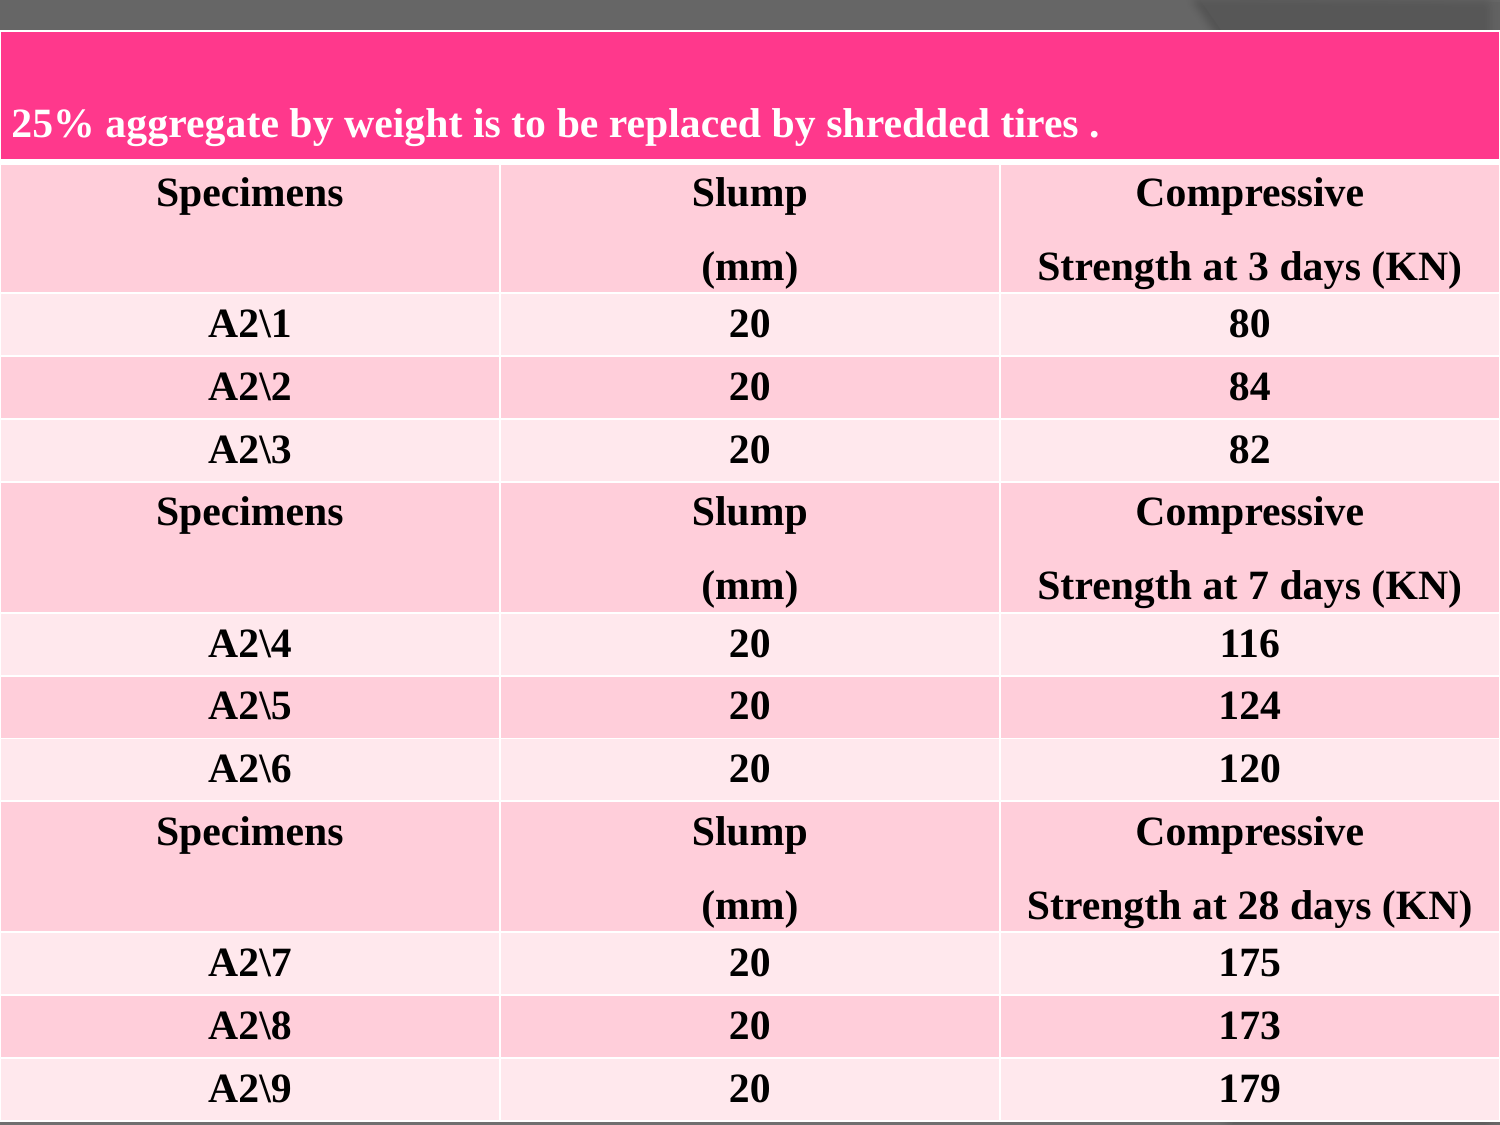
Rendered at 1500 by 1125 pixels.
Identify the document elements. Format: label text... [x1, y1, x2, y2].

table_cell A2\8 [1, 996, 499, 1057]
table_cell A2\3 [1, 420, 499, 481]
table_cell 20 [501, 420, 999, 481]
table_cell 20 [501, 996, 999, 1057]
table_cell 20 [501, 357, 999, 418]
table_cell A2\1 [1, 294, 499, 355]
table_cell 124 [1001, 677, 1499, 738]
table_cell 20 [501, 739, 999, 800]
table_cell A2\5 [1, 677, 499, 738]
table_cell A2\4 [1, 614, 499, 675]
table_cell Compressive Strength at 3 days (KN) [1001, 165, 1499, 292]
table_cell 120 [1001, 739, 1499, 800]
table_cell 173 [1001, 996, 1499, 1057]
table_cell Slump (mm) [501, 802, 999, 931]
table_cell 84 [1001, 357, 1499, 418]
table_cell 80 [1001, 294, 1499, 355]
table_cell 20 [501, 1059, 999, 1120]
table_cell 82 [1001, 420, 1499, 481]
table_cell Specimens [1, 165, 499, 292]
table_cell 179 [1001, 1059, 1499, 1120]
table_cell Slump (mm) [501, 483, 999, 612]
table_cell A2\2 [1, 357, 499, 418]
table_cell Slump (mm) [501, 165, 999, 292]
table_cell Compressive Strength at 7 days (KN) [1001, 483, 1499, 612]
table_cell Compressive Strength at 28 days (KN) [1001, 802, 1499, 931]
table_cell A2\7 [1, 933, 499, 994]
table_cell A2\6 [1, 739, 499, 800]
table_header 25% aggregate by weight is to be replaced by shredded tires . [1, 32, 1499, 159]
table_cell A2\9 [1, 1059, 499, 1120]
table_cell 20 [501, 933, 999, 994]
table_cell 20 [501, 294, 999, 355]
table_cell 116 [1001, 614, 1499, 675]
table_cell Specimens [1, 483, 499, 612]
table_cell 20 [501, 614, 999, 675]
table_cell 175 [1001, 933, 1499, 994]
table_cell Specimens [1, 802, 499, 931]
table_cell 20 [501, 677, 999, 738]
